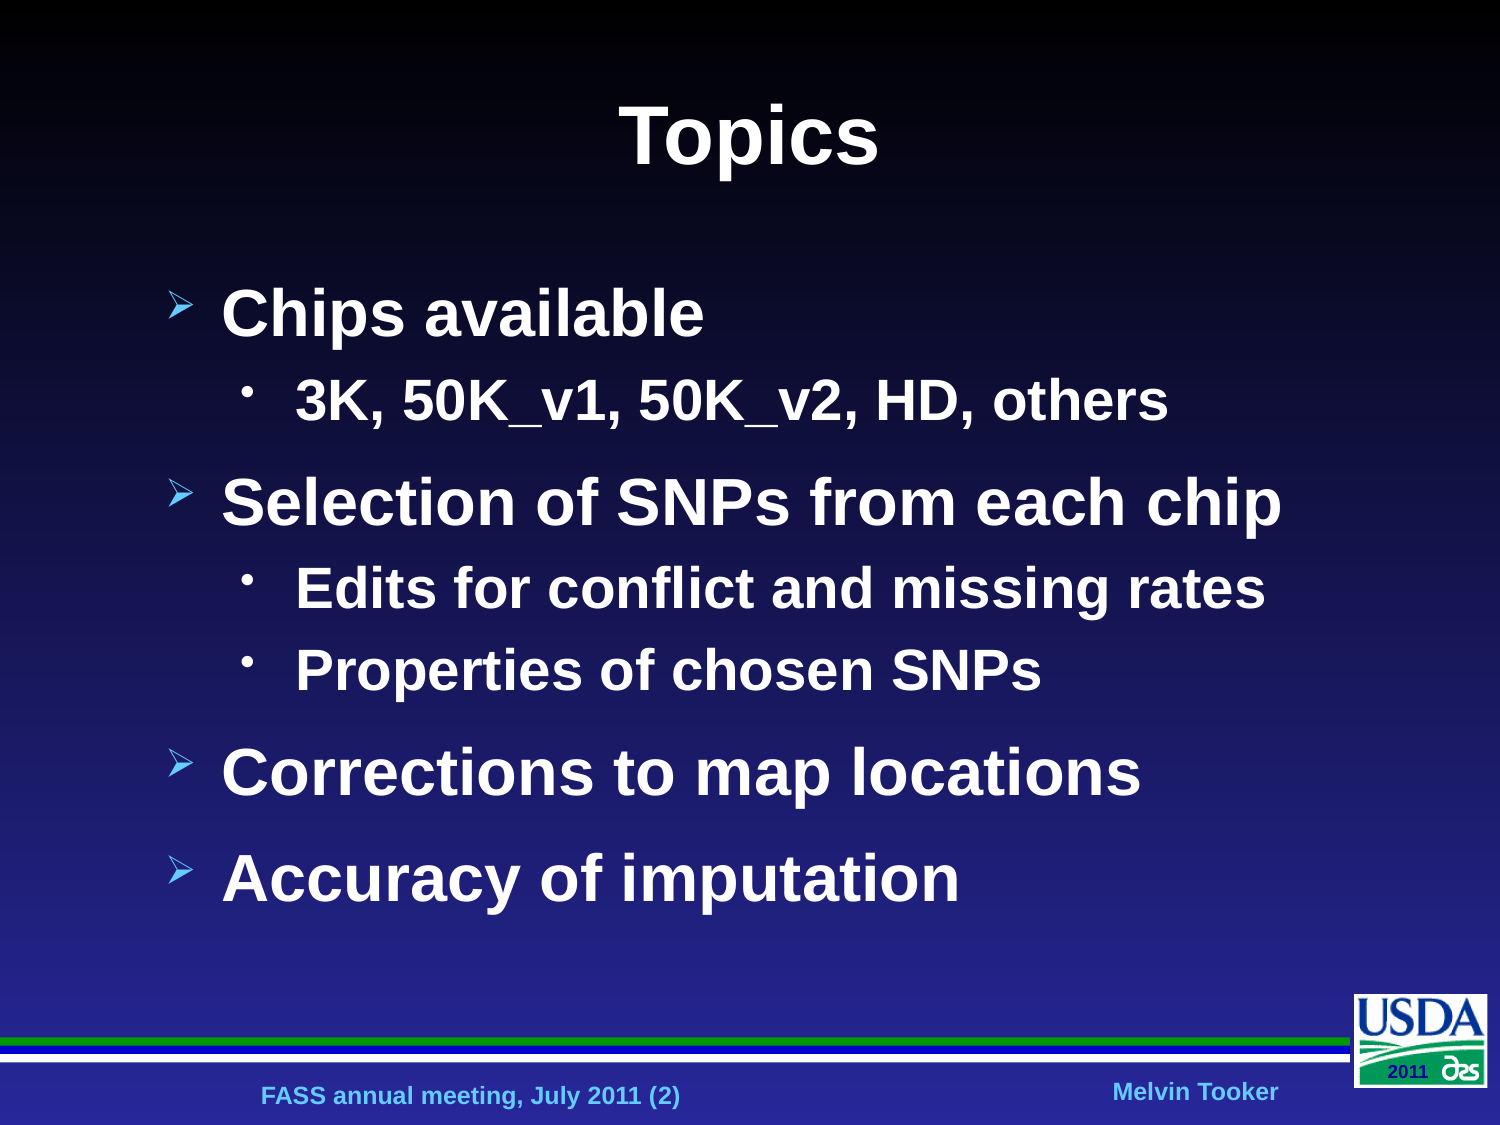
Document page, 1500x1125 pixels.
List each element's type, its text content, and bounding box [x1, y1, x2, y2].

title Topics [37, 37, 1463, 226]
picture [1354, 994, 1488, 1088]
list Chips available 3K, 50K_v1, 50K_v2, HD, others Selection of SNPs from each chip Edits for conflict and missing rates Properties of chosen SNPs Corrections to map locations Accuracy of imputation [149, 262, 1351, 938]
